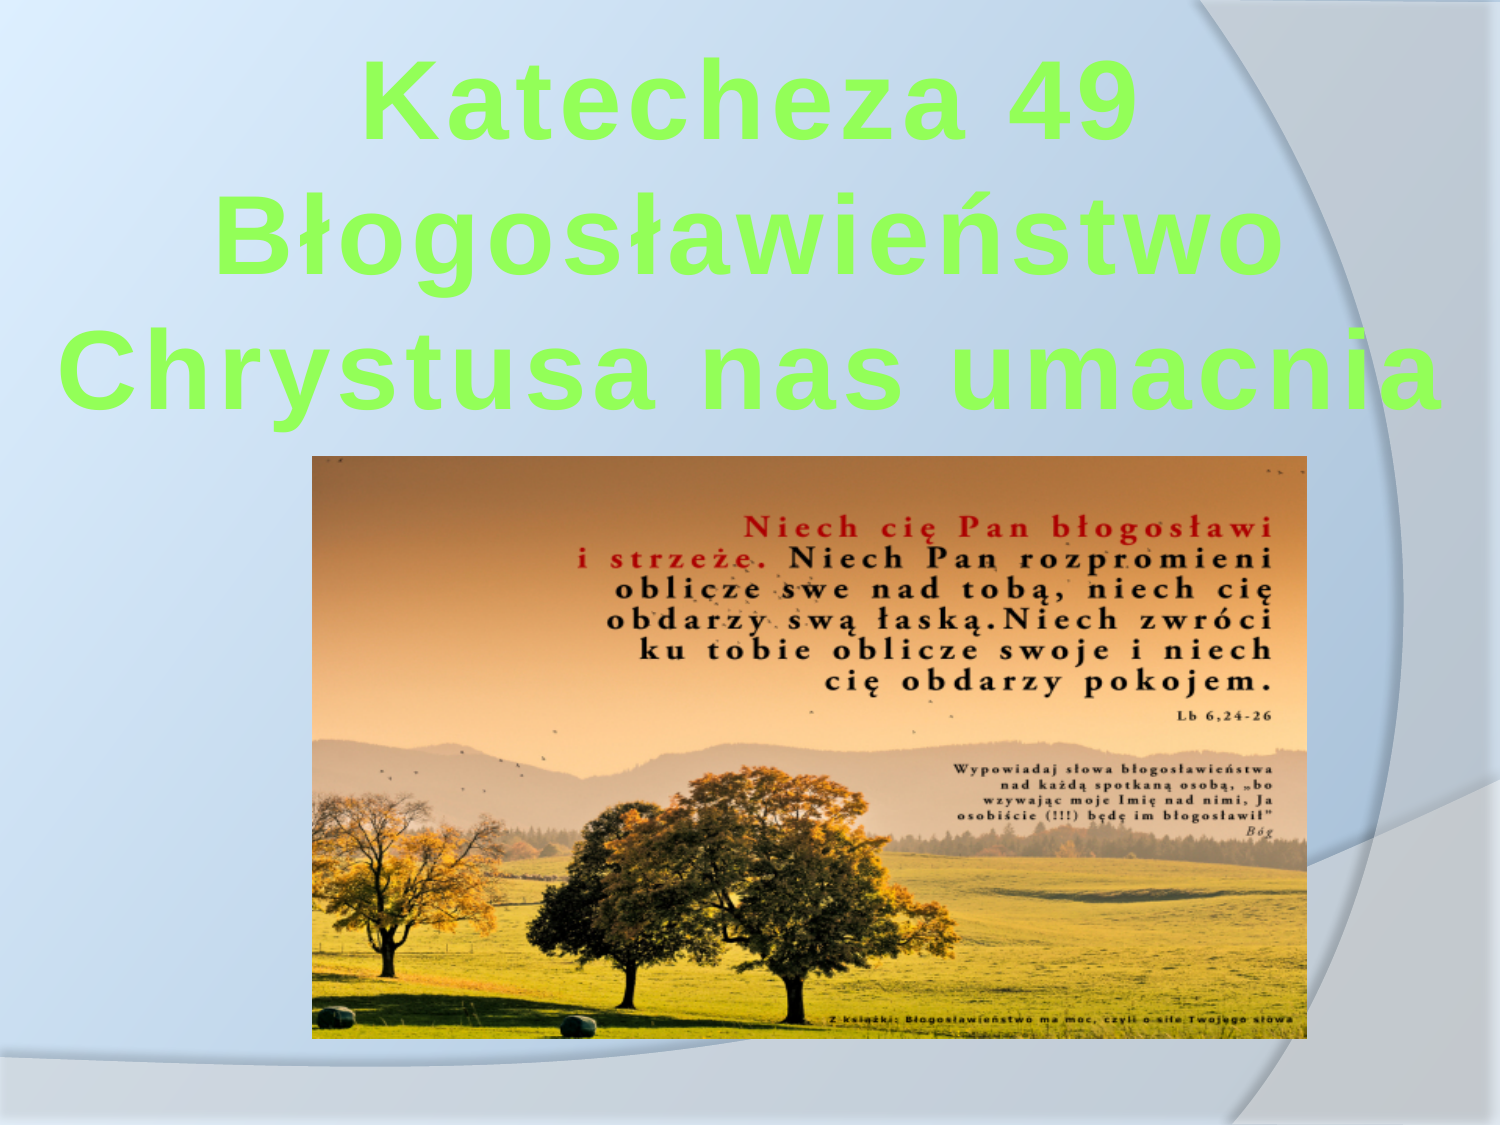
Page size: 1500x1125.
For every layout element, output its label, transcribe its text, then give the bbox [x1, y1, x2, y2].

picture [312, 455, 1307, 1039]
text_box Katecheza 49 Błogosławieństwo Chrystusa nas umacnia [40, 19, 1459, 440]
